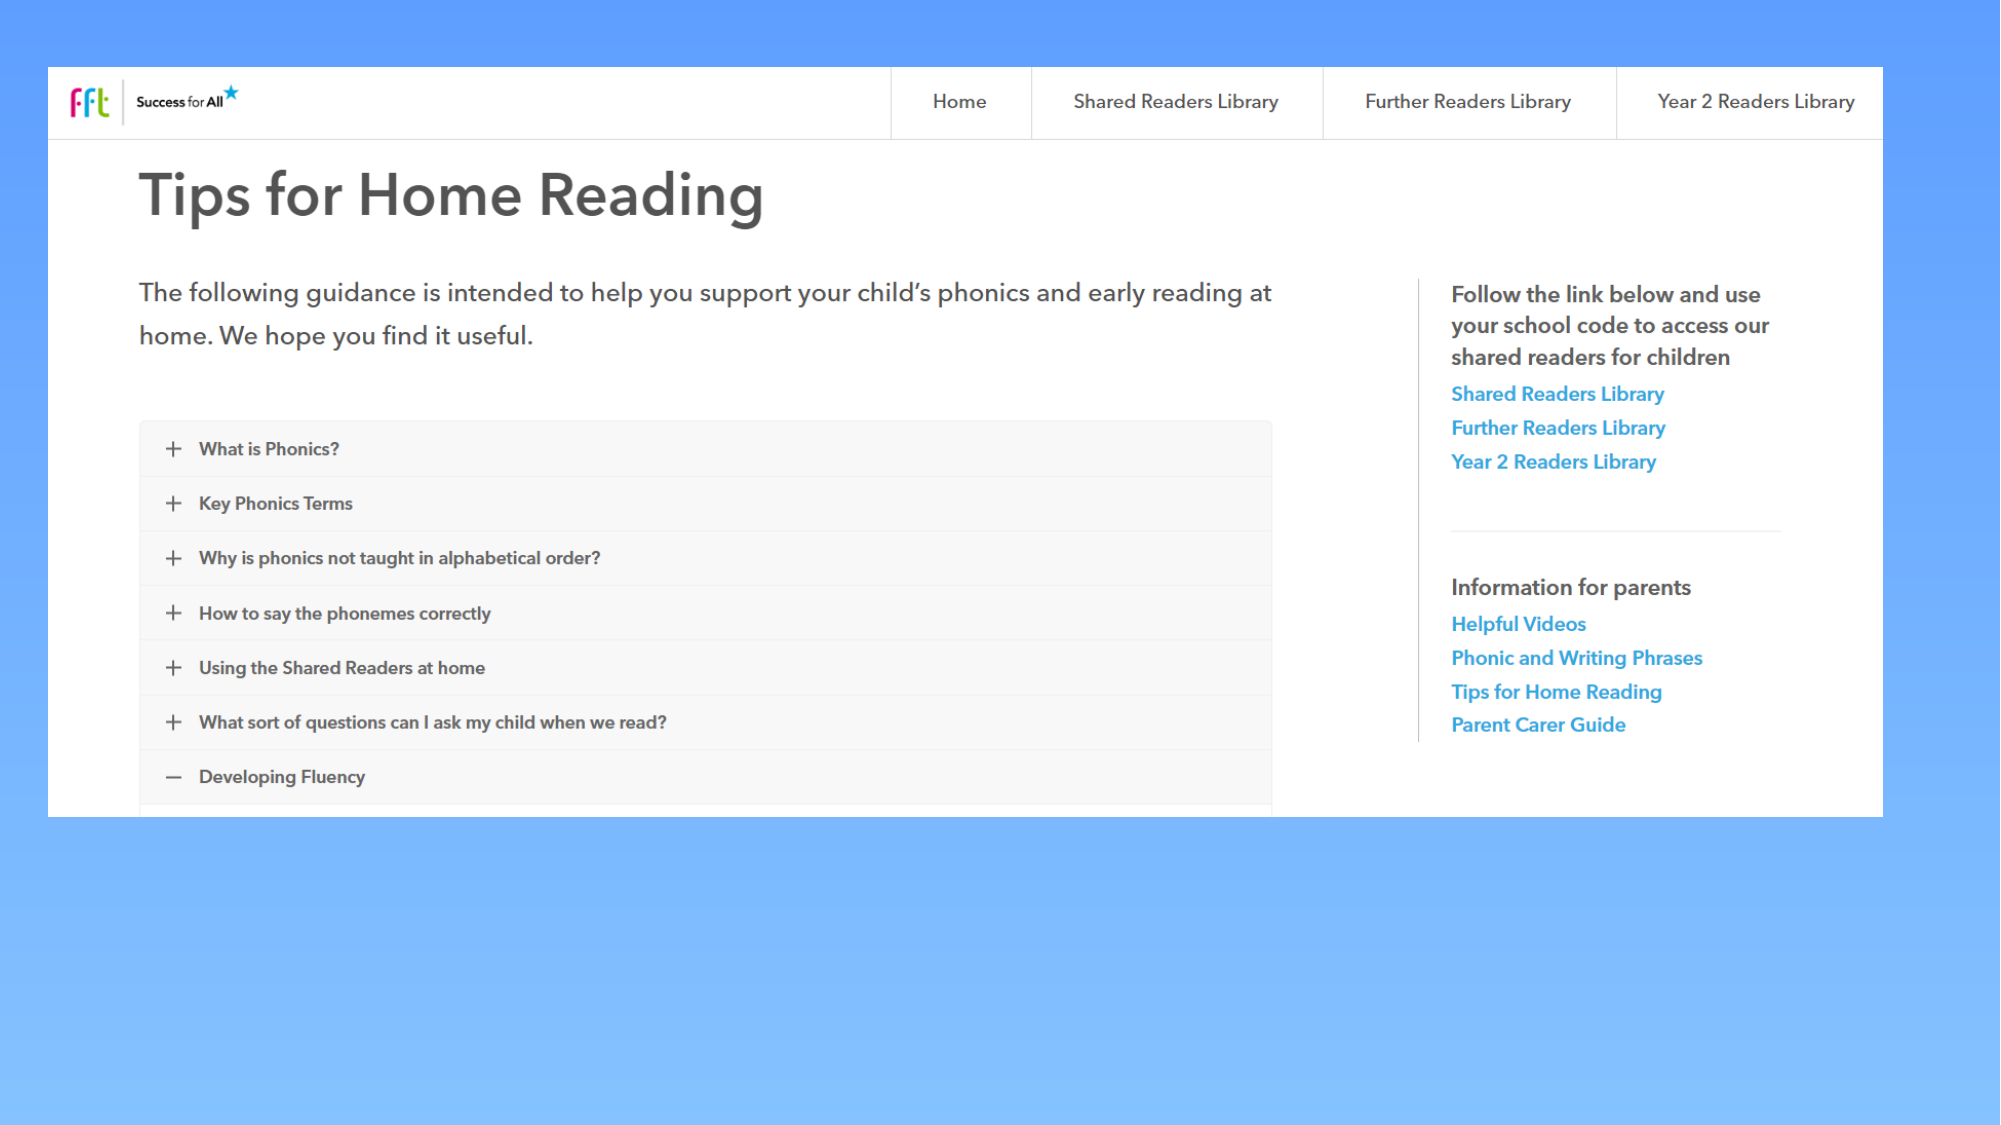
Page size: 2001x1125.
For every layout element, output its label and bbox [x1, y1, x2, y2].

picture [48, 66, 1884, 817]
